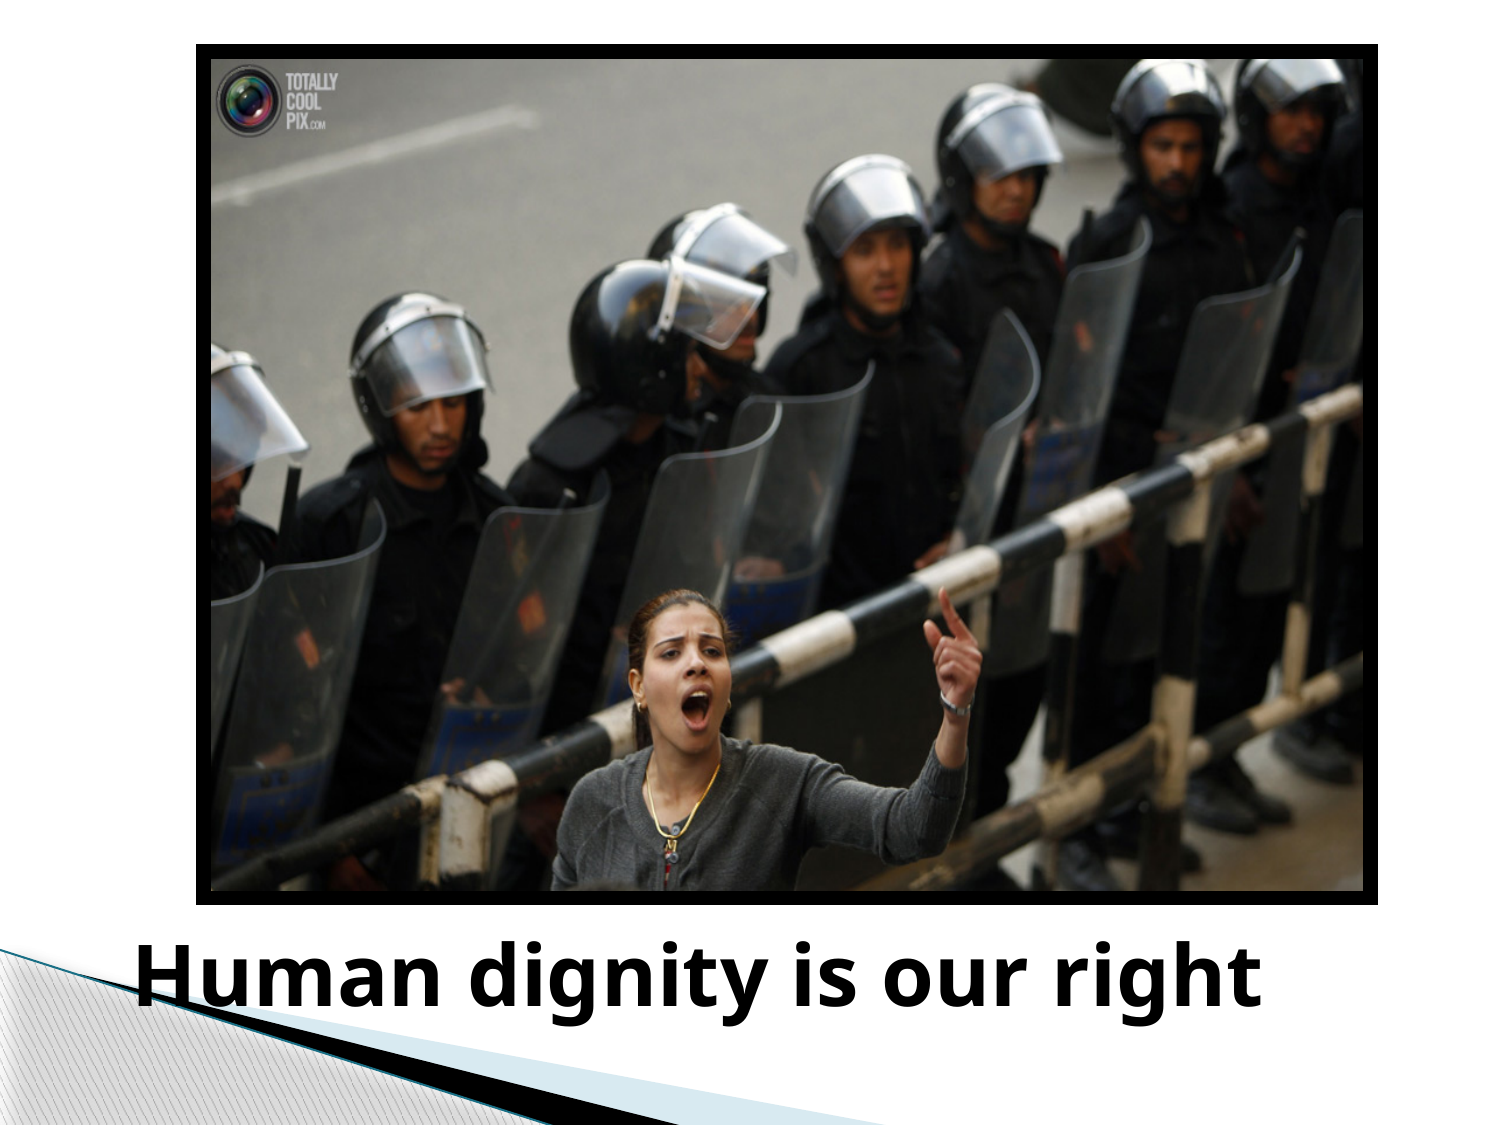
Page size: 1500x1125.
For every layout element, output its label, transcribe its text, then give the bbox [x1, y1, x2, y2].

title Human dignity is our right [35, 878, 1386, 1067]
picture [210, 58, 1364, 891]
